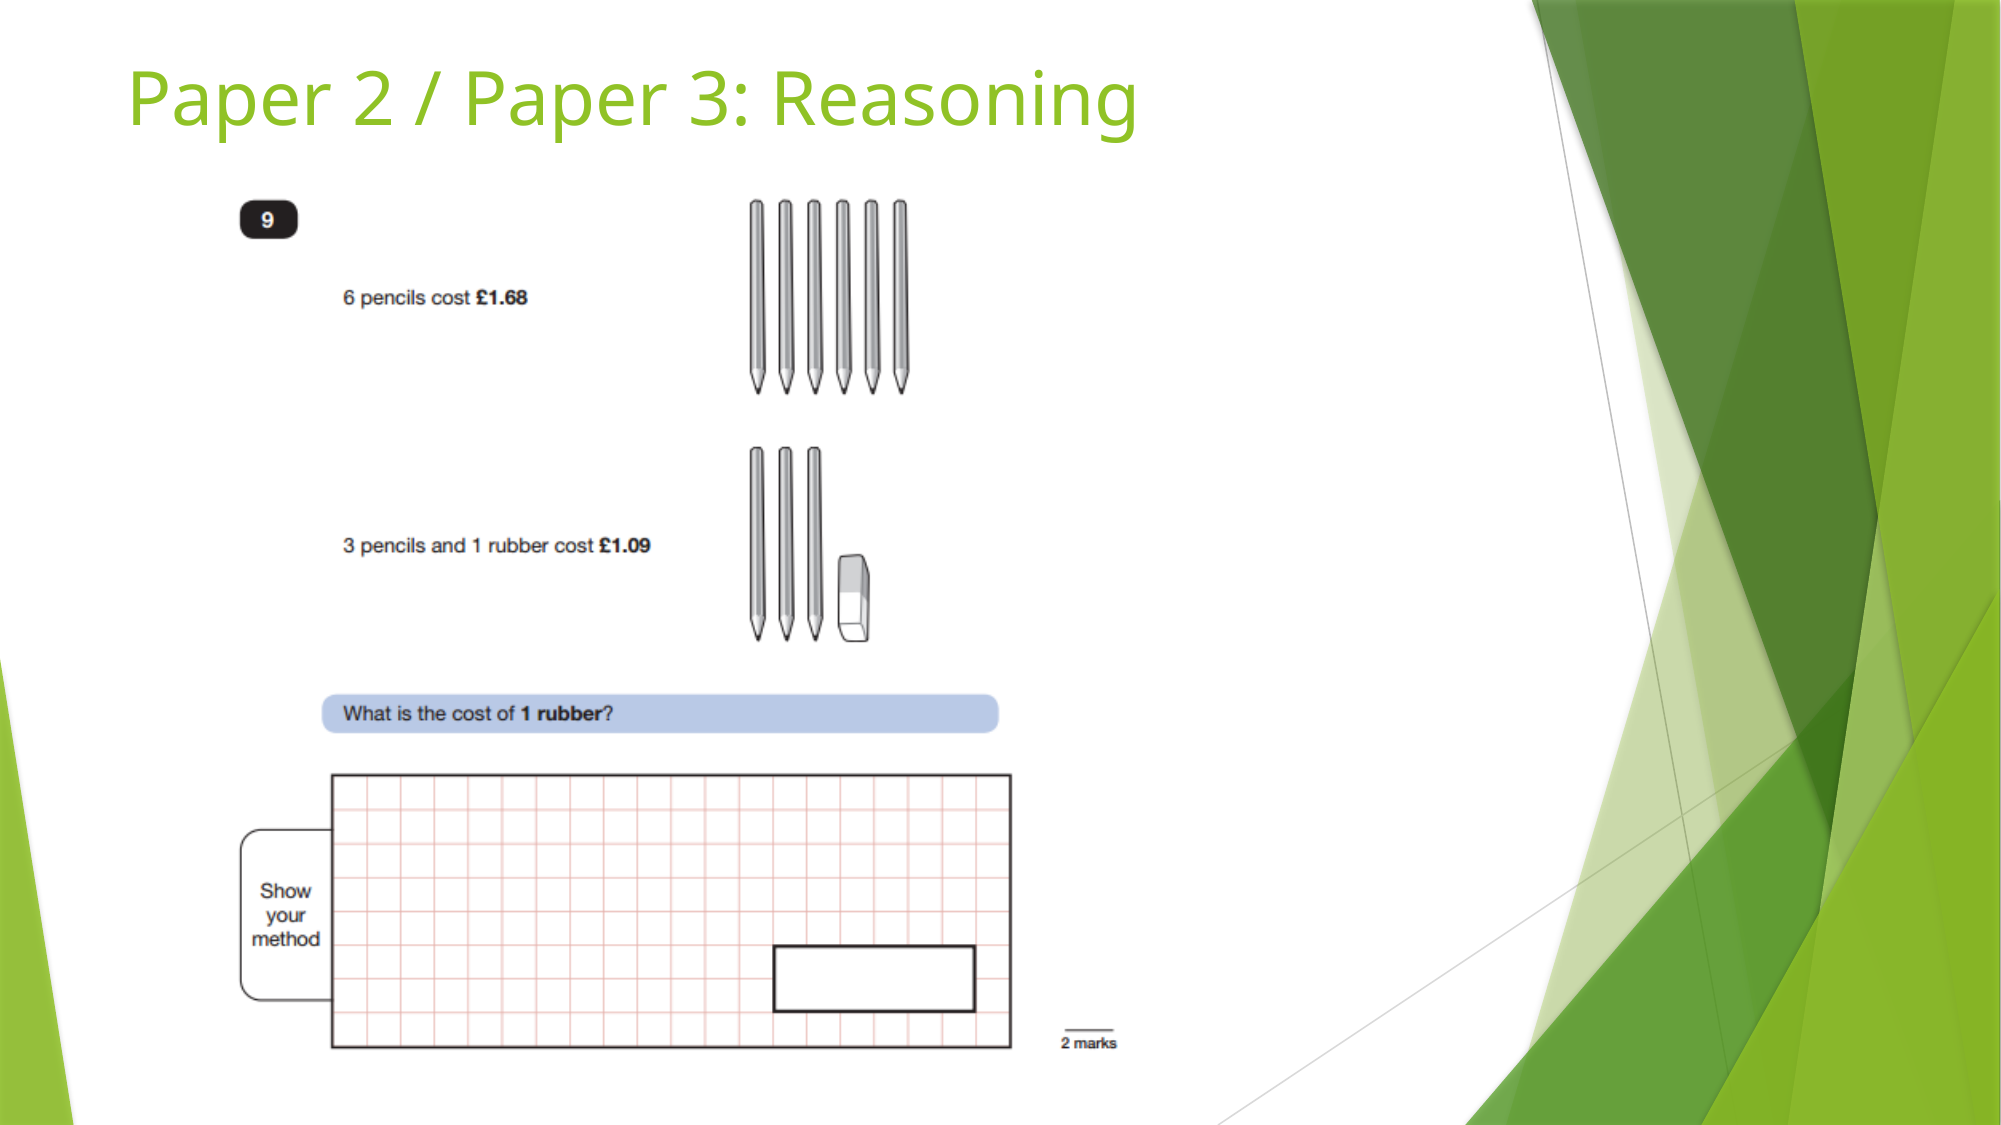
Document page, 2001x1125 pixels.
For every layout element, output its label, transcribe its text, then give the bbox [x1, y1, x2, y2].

title Paper 2 / Paper 3: Reasoning [111, 43, 1522, 261]
picture [210, 164, 1138, 1063]
